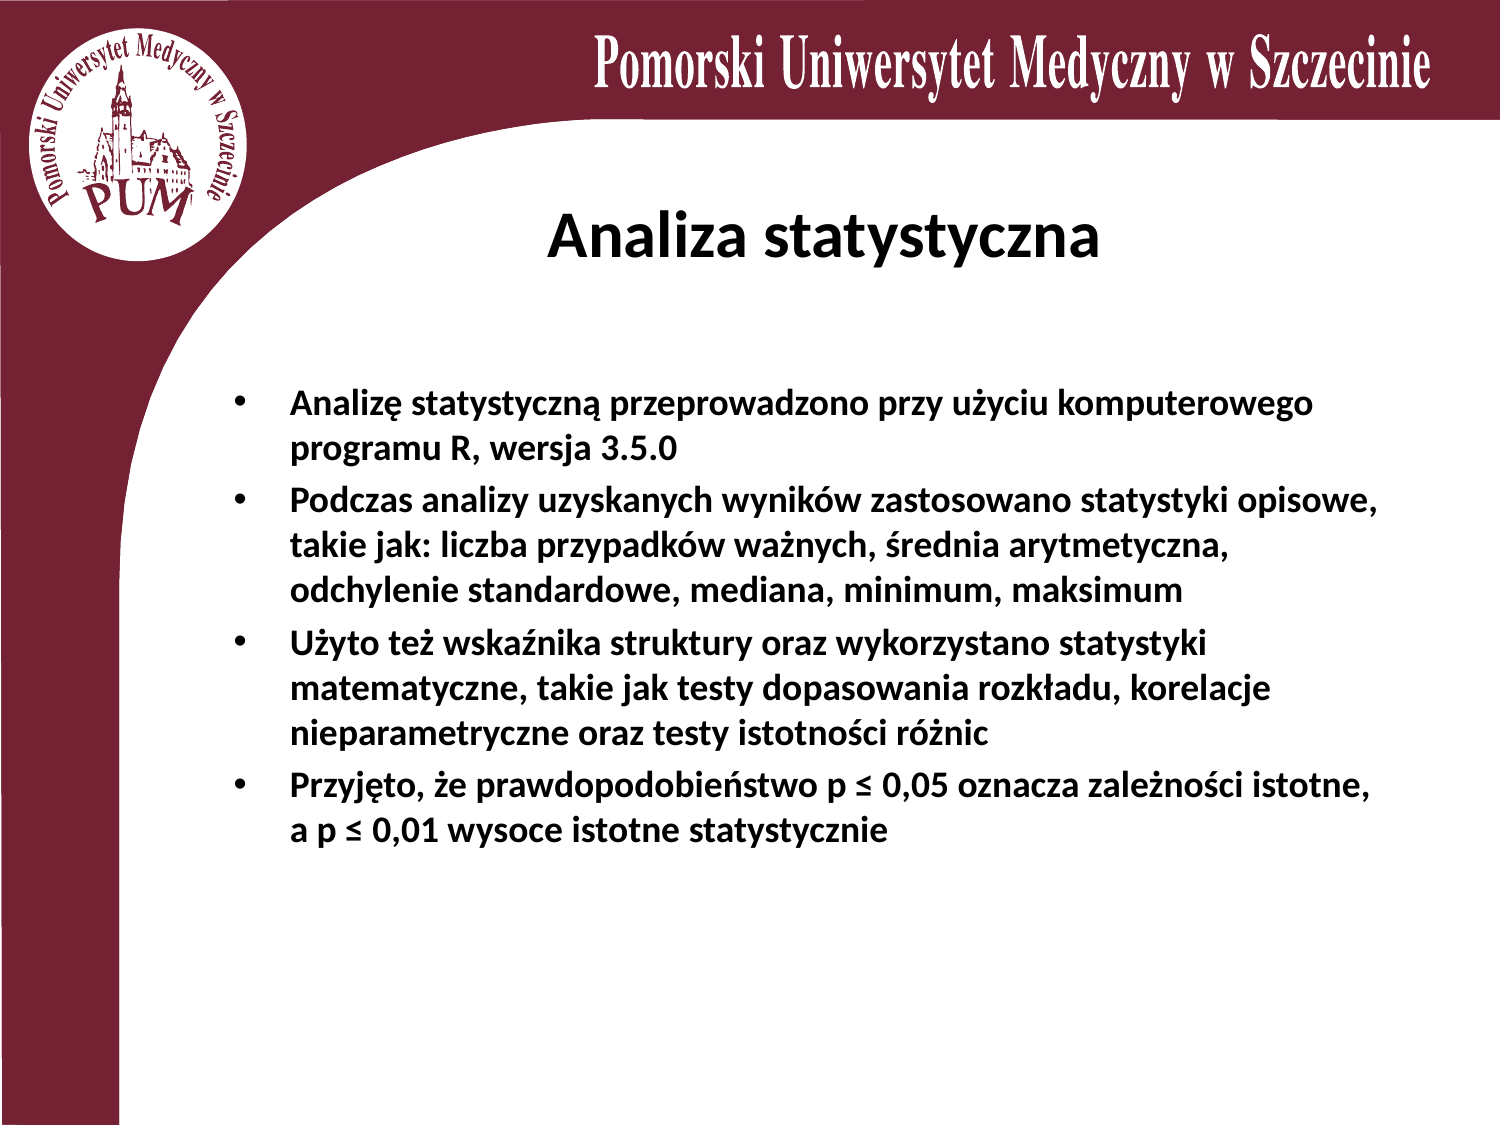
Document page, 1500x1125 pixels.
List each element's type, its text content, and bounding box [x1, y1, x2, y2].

list Analizę statystyczną przeprowadzono przy użyciu komputerowego programu R, wersja 3.5.0 Podczas analizy uzyskanych wyników zastosowano statystyki opisowe, takie jak: liczba przypadków ważnych, średnia arytmetyczna, odchylenie standardowe, mediana, minimum, maksimum Użyto też wskaźnika struktury oraz wykorzystano statystyki matematyczne, takie jak testy dopasowania rozkładu, korelacje nieparametryczne oraz testy istotności różnic Przyjęto, że prawdopodobieństwo p ≤ 0,05 oznacza zależności istotne, a p ≤ 0,01 wysoce istotne statystycznie [218, 370, 1424, 1012]
title Analiza statystyczna [250, 137, 1400, 325]
